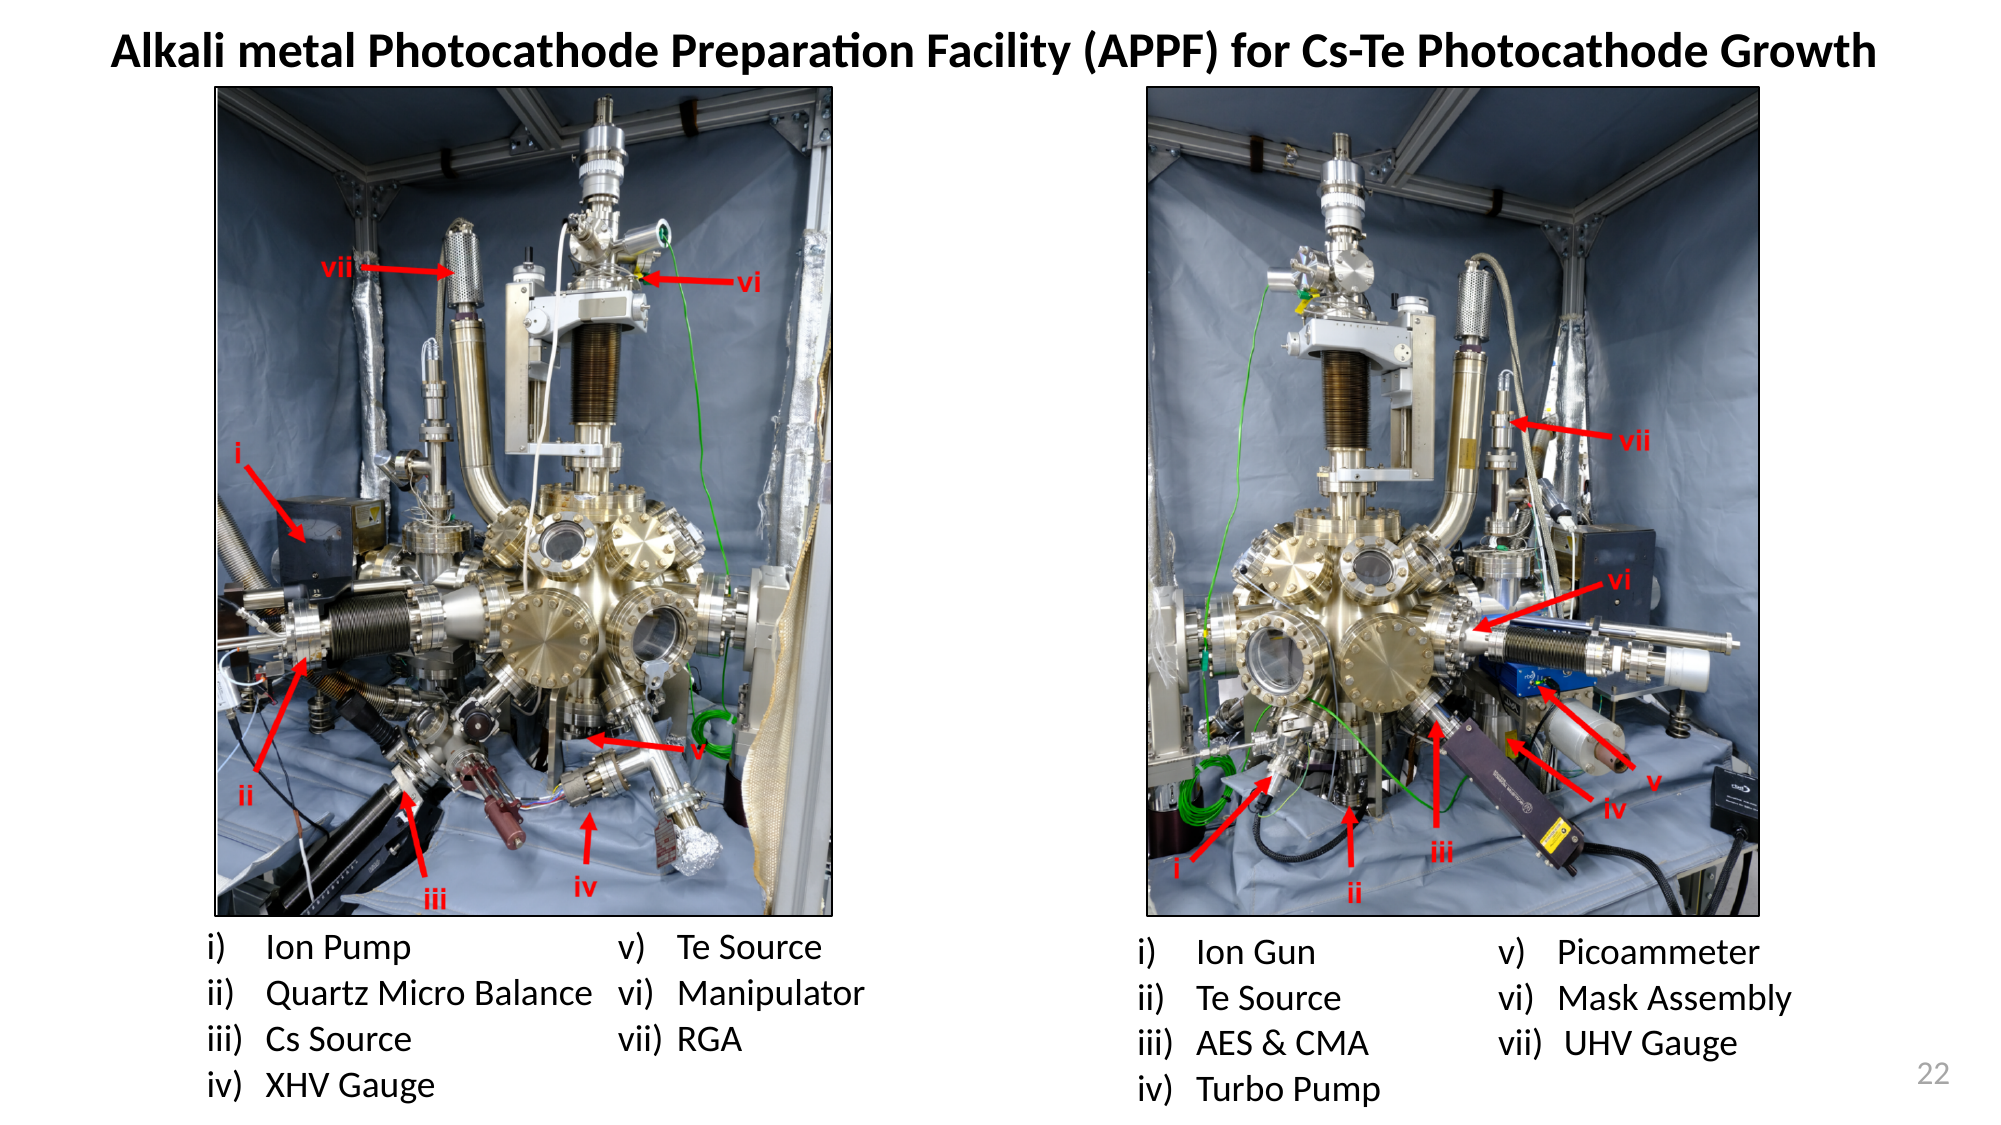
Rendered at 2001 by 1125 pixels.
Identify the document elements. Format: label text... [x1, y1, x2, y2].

picture [216, 88, 832, 915]
text_box Alkali metal Photocathode Preparation Facility (APPF) for Cs-Te Photocathode Growth [0, 9, 2000, 85]
text_box Ion Gun Te Source AES & CMA Turbo Pump Picoammeter Mask Assembly UHV Gauge [1122, 918, 1874, 1125]
text_box 22 [1889, 1044, 1978, 1099]
picture [1147, 88, 1759, 915]
text_box Ion Pump Quartz Micro Balance Cs Source XHV Gauge Te Source Manipulator RGA [191, 913, 1044, 1125]
